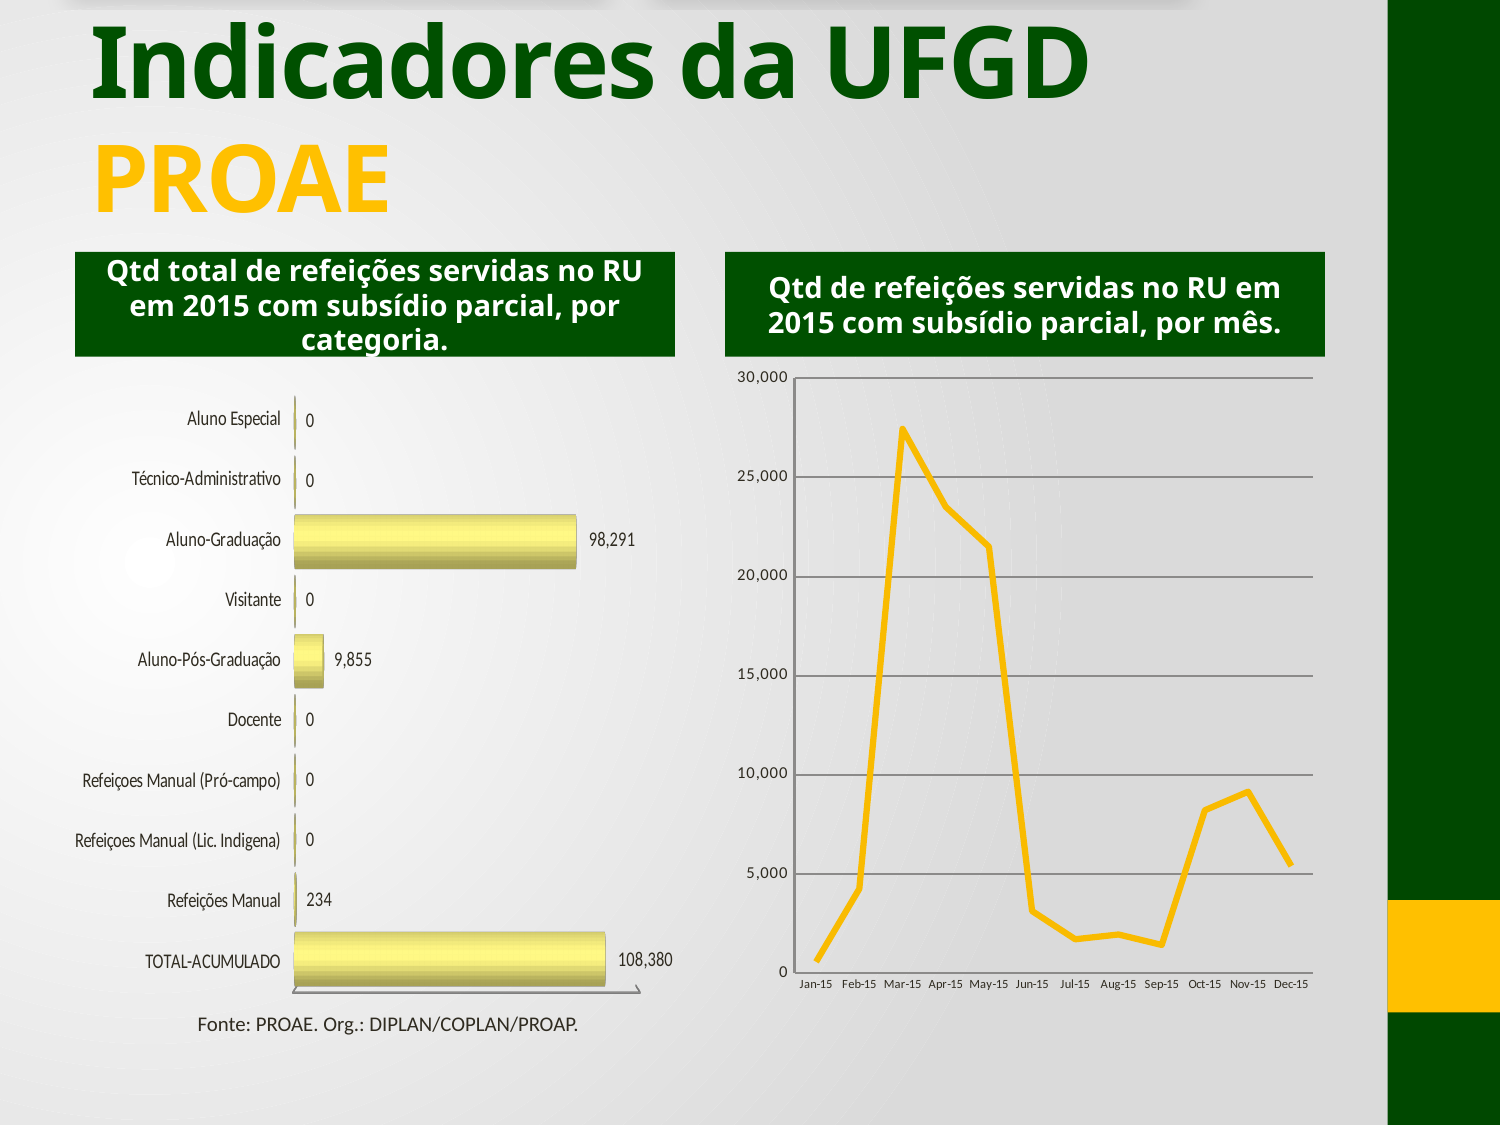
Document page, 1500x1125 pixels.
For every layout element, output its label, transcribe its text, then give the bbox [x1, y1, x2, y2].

chart [724, 356, 1326, 1006]
chart [74, 356, 676, 1006]
title Indicadores da UFGD PROAE [75, 45, 1325, 185]
text_box Fonte: PROAE. Org.: DIPLAN/COPLAN/PROAP. [183, 1011, 680, 1043]
list Qtd total de refeições servidas no RU em 2015 com subsídio parcial, por categoria. [75, 251, 675, 352]
list Qtd de refeições servidas no RU em 2015 com subsídio parcial, por mês. [725, 251, 1325, 352]
